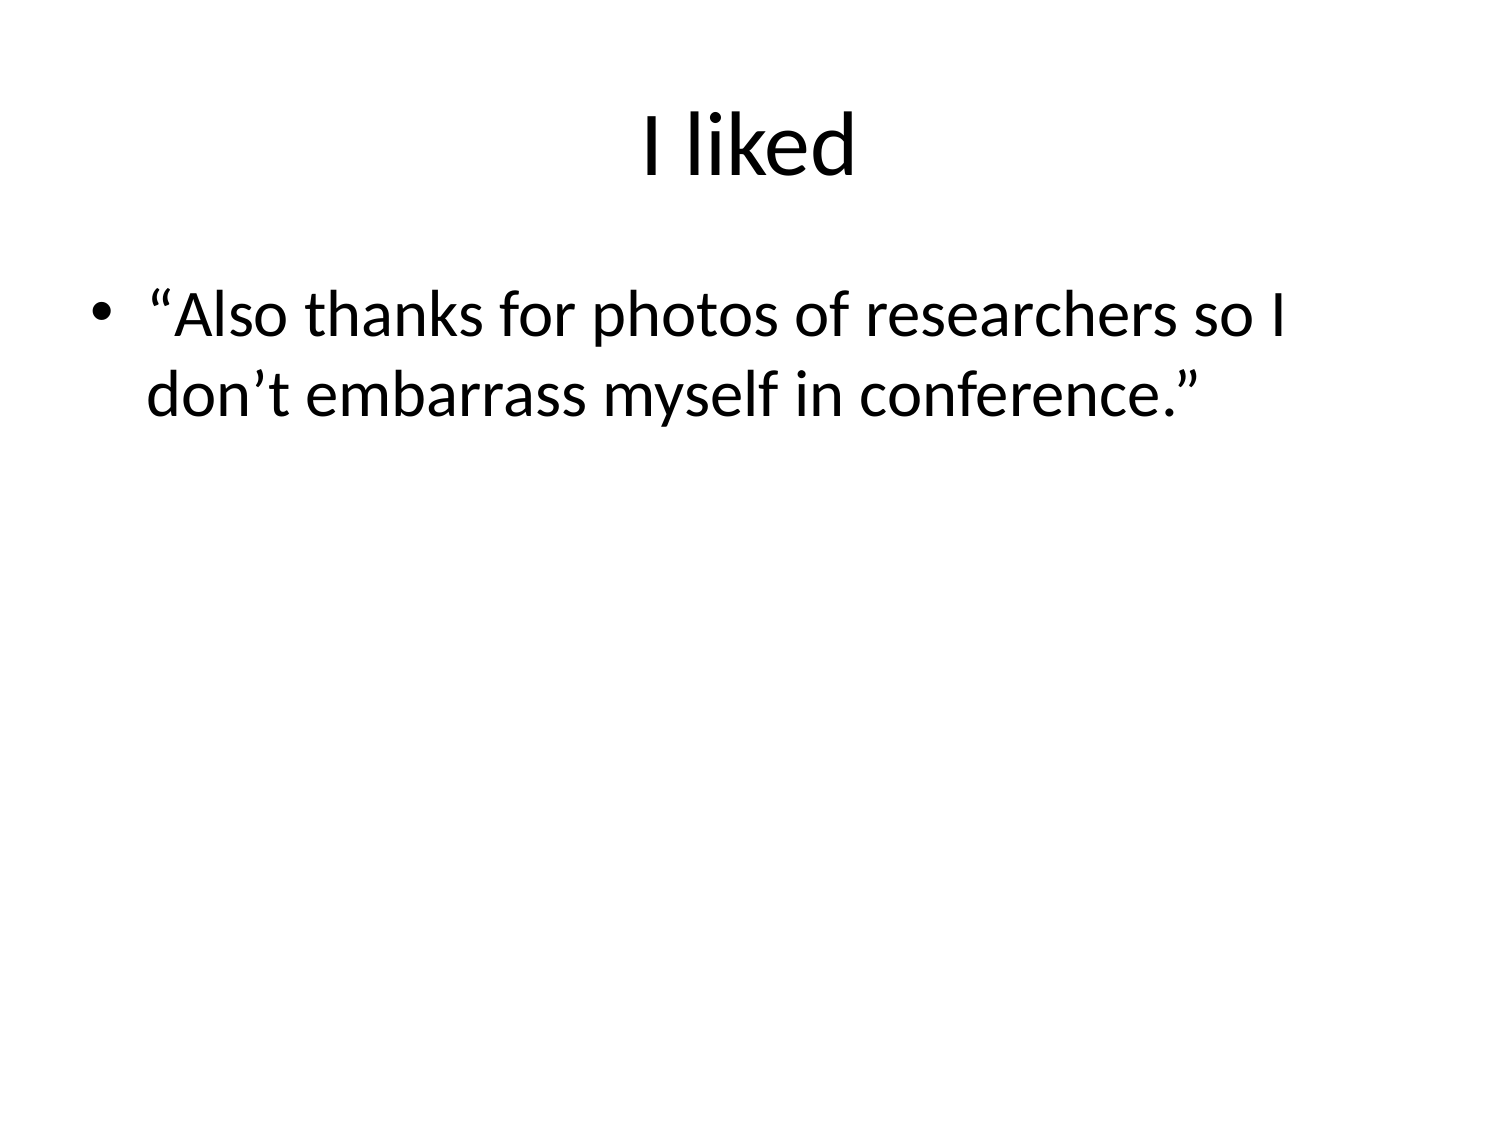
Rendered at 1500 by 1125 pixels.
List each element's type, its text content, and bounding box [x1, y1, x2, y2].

title I liked [75, 45, 1425, 233]
list “Also thanks for photos of researchers so I don’t embarrass myself in conference.” [75, 262, 1425, 1005]
